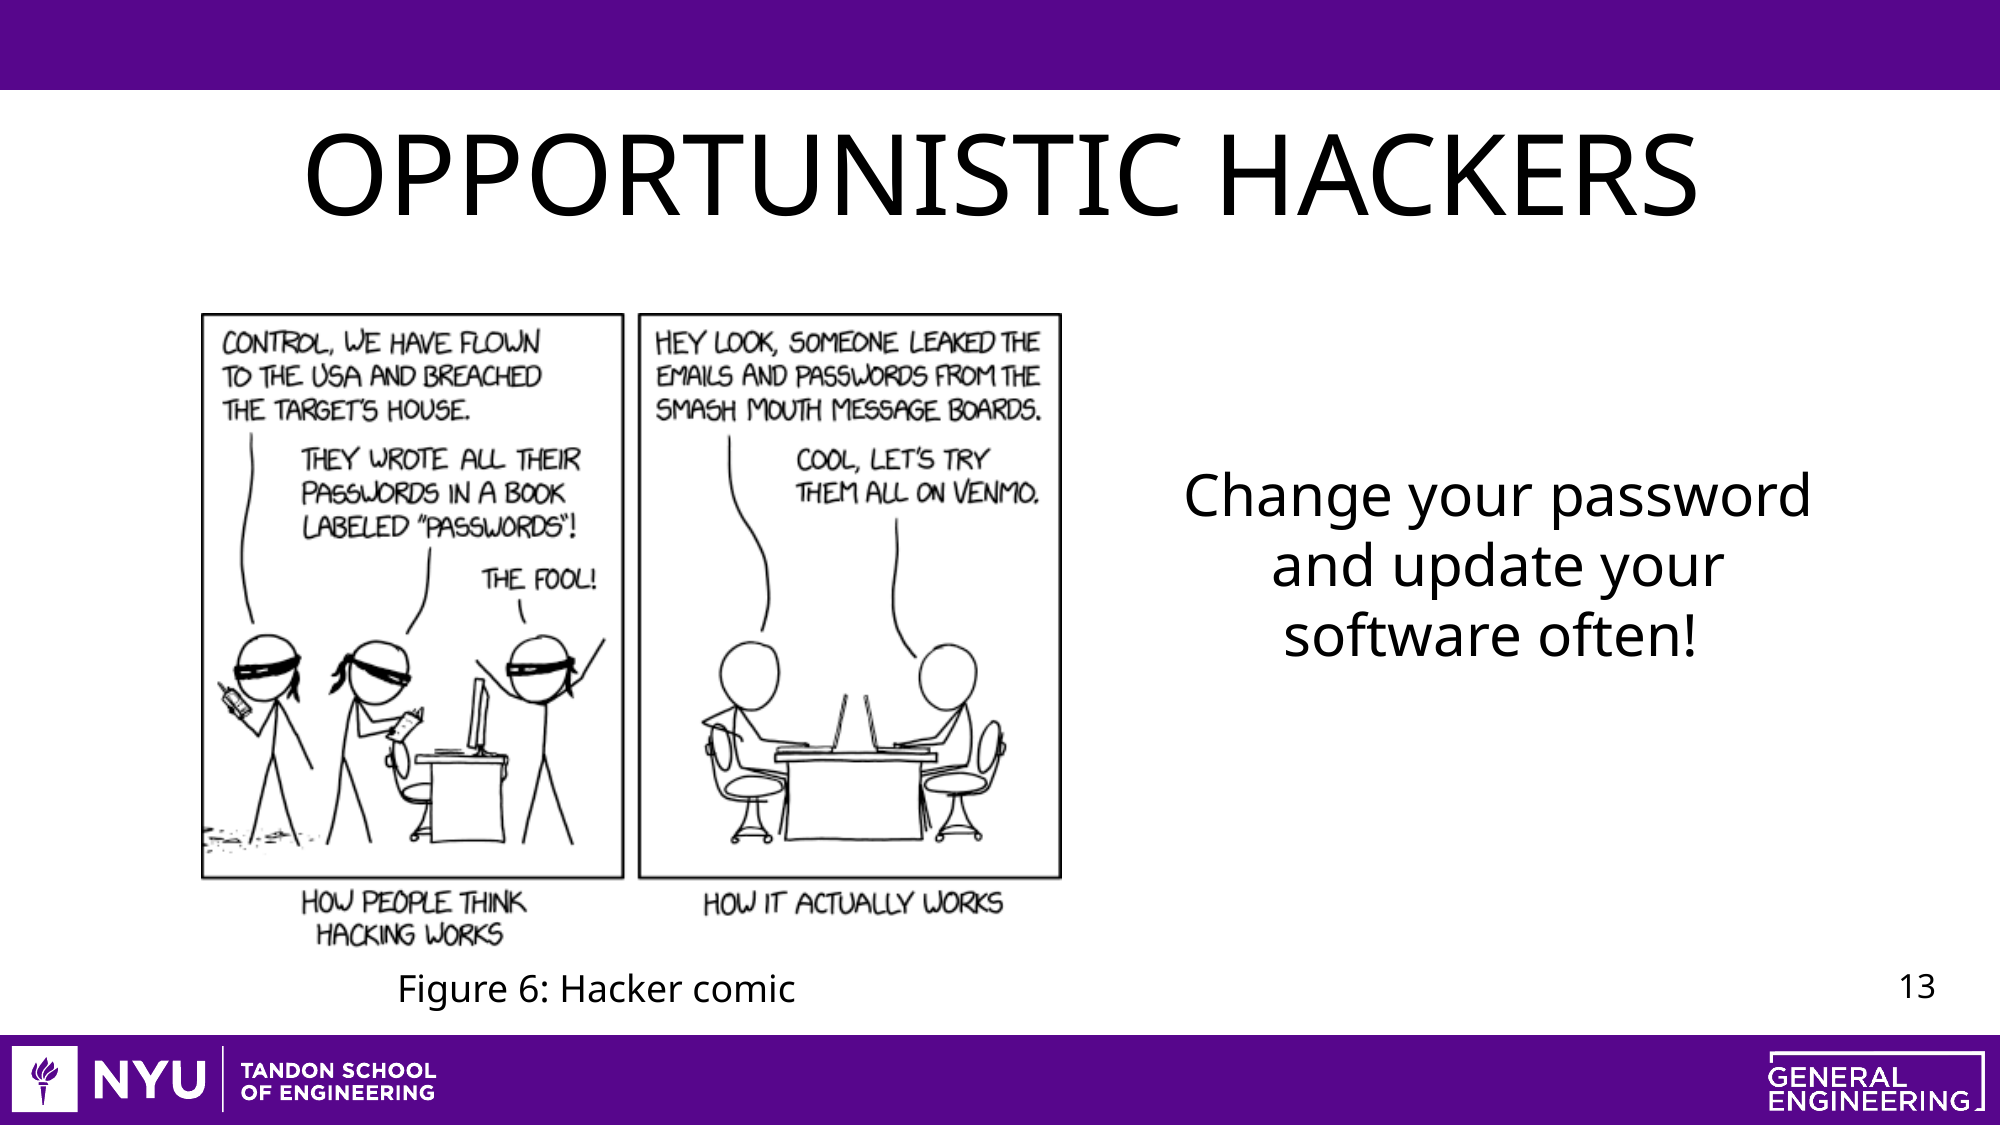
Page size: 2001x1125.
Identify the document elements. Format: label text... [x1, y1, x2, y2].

picture [1768, 1051, 1985, 1111]
picture [11, 1046, 437, 1113]
text_box Figure 6: Hacker comic [382, 958, 812, 1017]
picture [201, 313, 1062, 958]
text_box 13 [1802, 958, 1951, 1013]
text_box Change your password and update your software often! [1155, 450, 1842, 676]
title OPPORTUNISTIC HACKERS [1, 91, 2000, 247]
text_box [0, 1034, 2000, 1125]
text_box [0, 0, 2000, 91]
